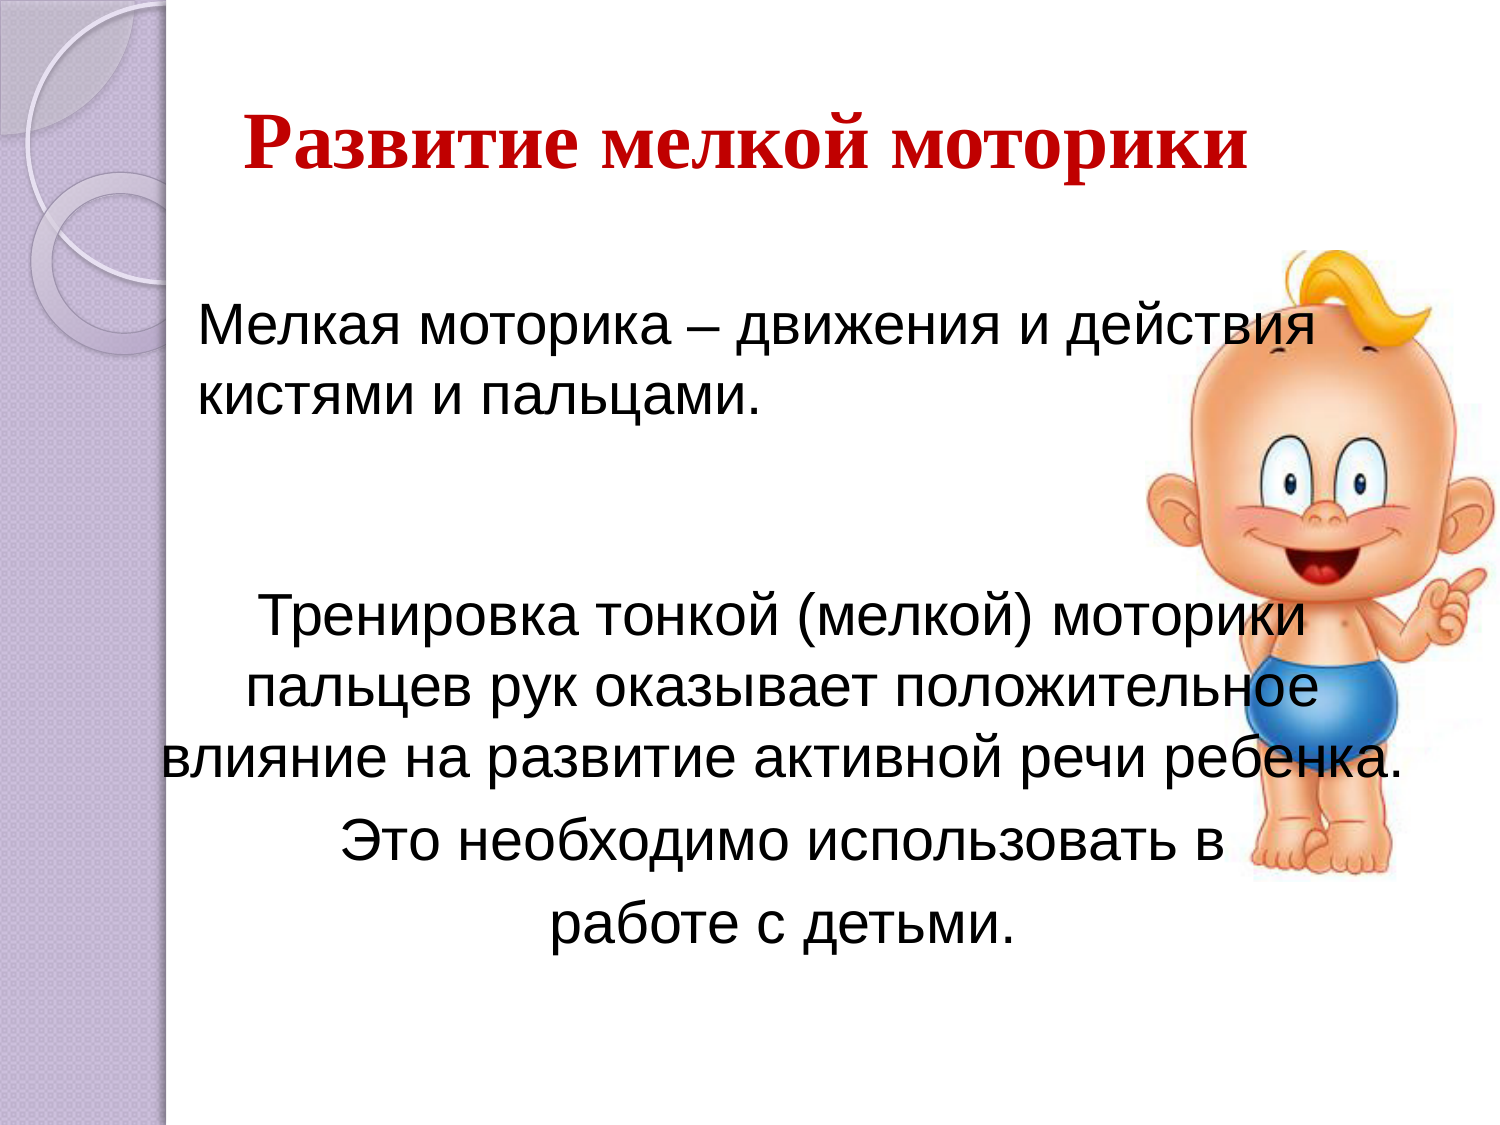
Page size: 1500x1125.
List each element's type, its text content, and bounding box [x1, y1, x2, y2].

text_box Мелкая моторика – движения и действия кистями и пальцами. [182, 278, 1138, 504]
list Тренировка тонкой (мелкой) моторики пальцев рук оказывает положительное влияние на развитие активной речи ребенка. Это необходимо использовать в работе с детьми. [123, 392, 1429, 991]
picture [1145, 250, 1500, 882]
title Развитие мелкой моторики [228, 91, 1459, 278]
